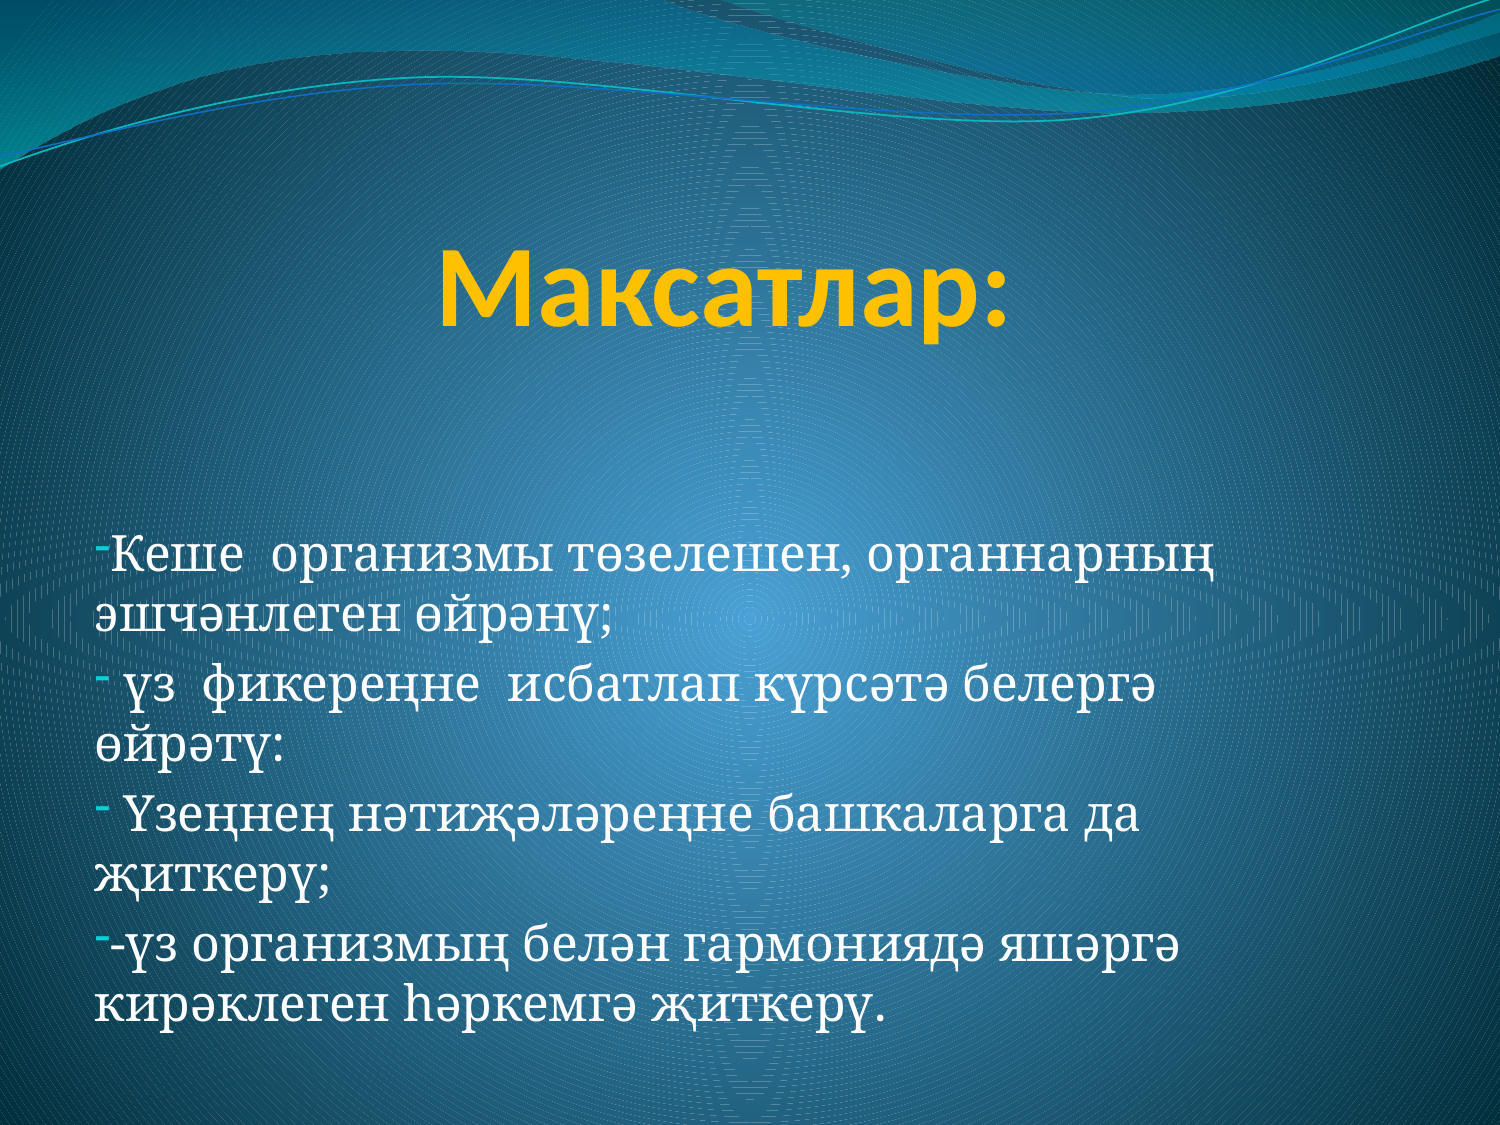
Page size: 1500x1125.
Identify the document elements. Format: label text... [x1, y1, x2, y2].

title Максатлар: [86, 90, 1362, 350]
list Кеше организмы төзелешен, органнарның эшчәнлеген өйрәнү; үз фикереңне исбатлап күрсәтә белергә өйрәтү: Үзеңнең нәтиҗәләреңне башкаларга да җиткерү; -үз организмың белән гармониядә яшәргә кирәклеген һәркемгә җиткерү. [86, 443, 1362, 1059]
